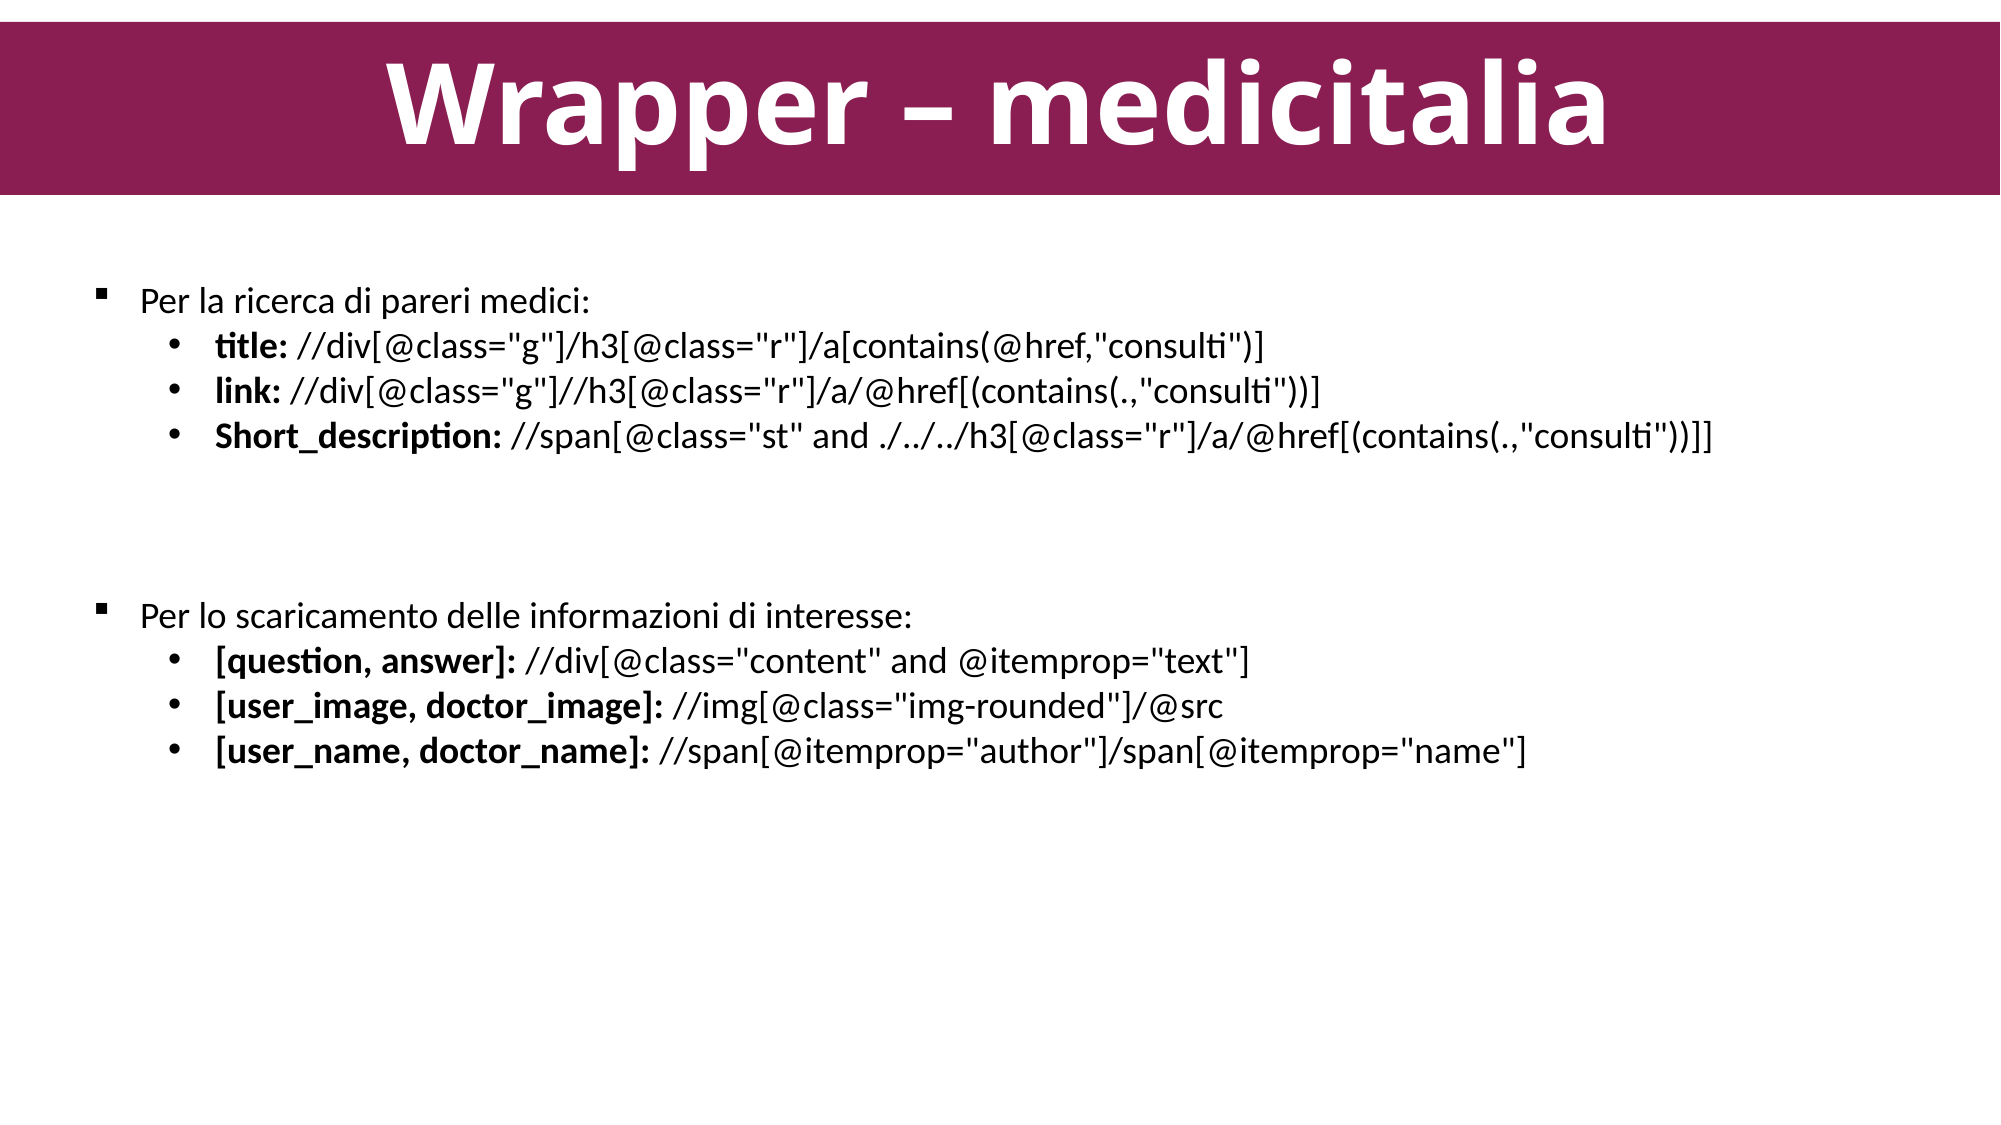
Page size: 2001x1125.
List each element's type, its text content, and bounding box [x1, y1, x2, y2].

title Wrapper – medicitalia [0, 21, 2000, 195]
text_box Per la ricerca di pareri medici: title: //div[@class="g"]/h3[@class="r"]/a[contains(@href,"consulti")] link: //div[@class="g"]//h3[@class="r"]/a/@href[(contains(.,"consulti"))] Short_description: //span[@class="st" and ./../../h3[@class="r"]/a/@href[(contains(.,"consulti"))]] Per lo scaricamento delle informazioni di interesse: [question, answer]: //div[@class="content" and @itemprop="text"] [user_image, doctor_image]: //img[@class="img-rounded"]/@src [user_name, doctor_name]: //span[@itemprop="author"]/span[@itemprop="name"] [78, 268, 2000, 779]
